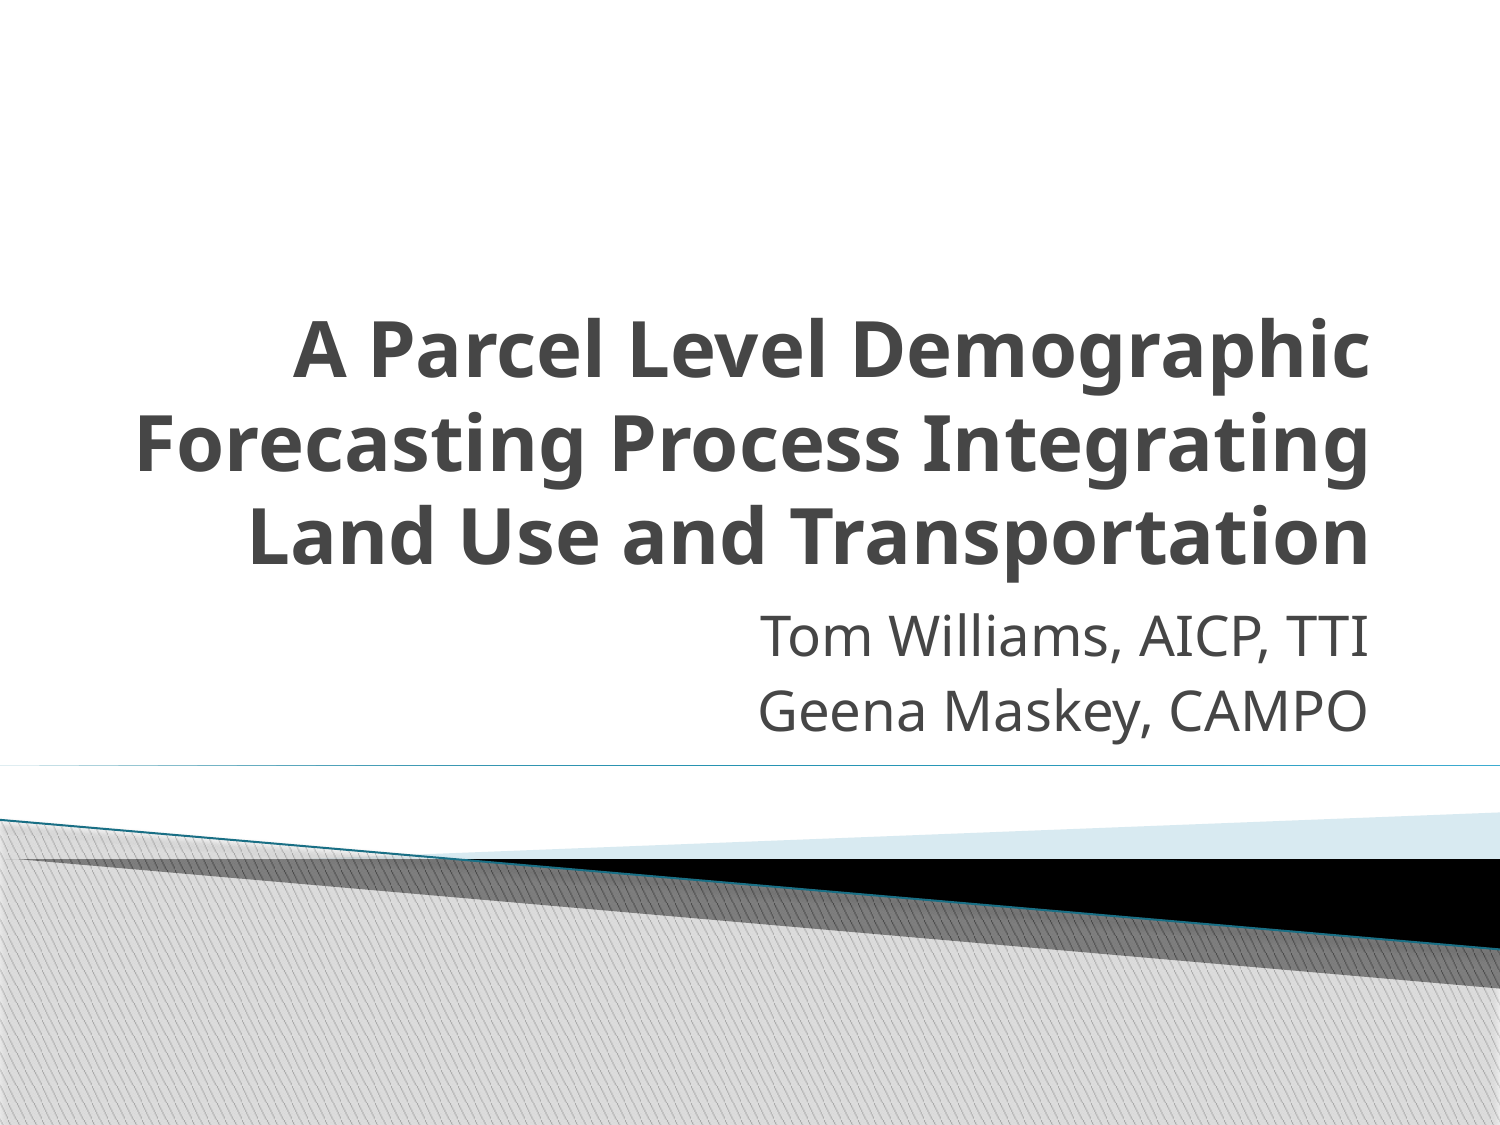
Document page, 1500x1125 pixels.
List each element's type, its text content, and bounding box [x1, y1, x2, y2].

title A Parcel Level Demographic Forecasting Process Integrating Land Use and Transportation [112, 287, 1388, 588]
picture [5, 859, 1500, 989]
subtitle Tom Williams, AICP, TTI Geena Maskey, CAMPO [112, 592, 1388, 790]
